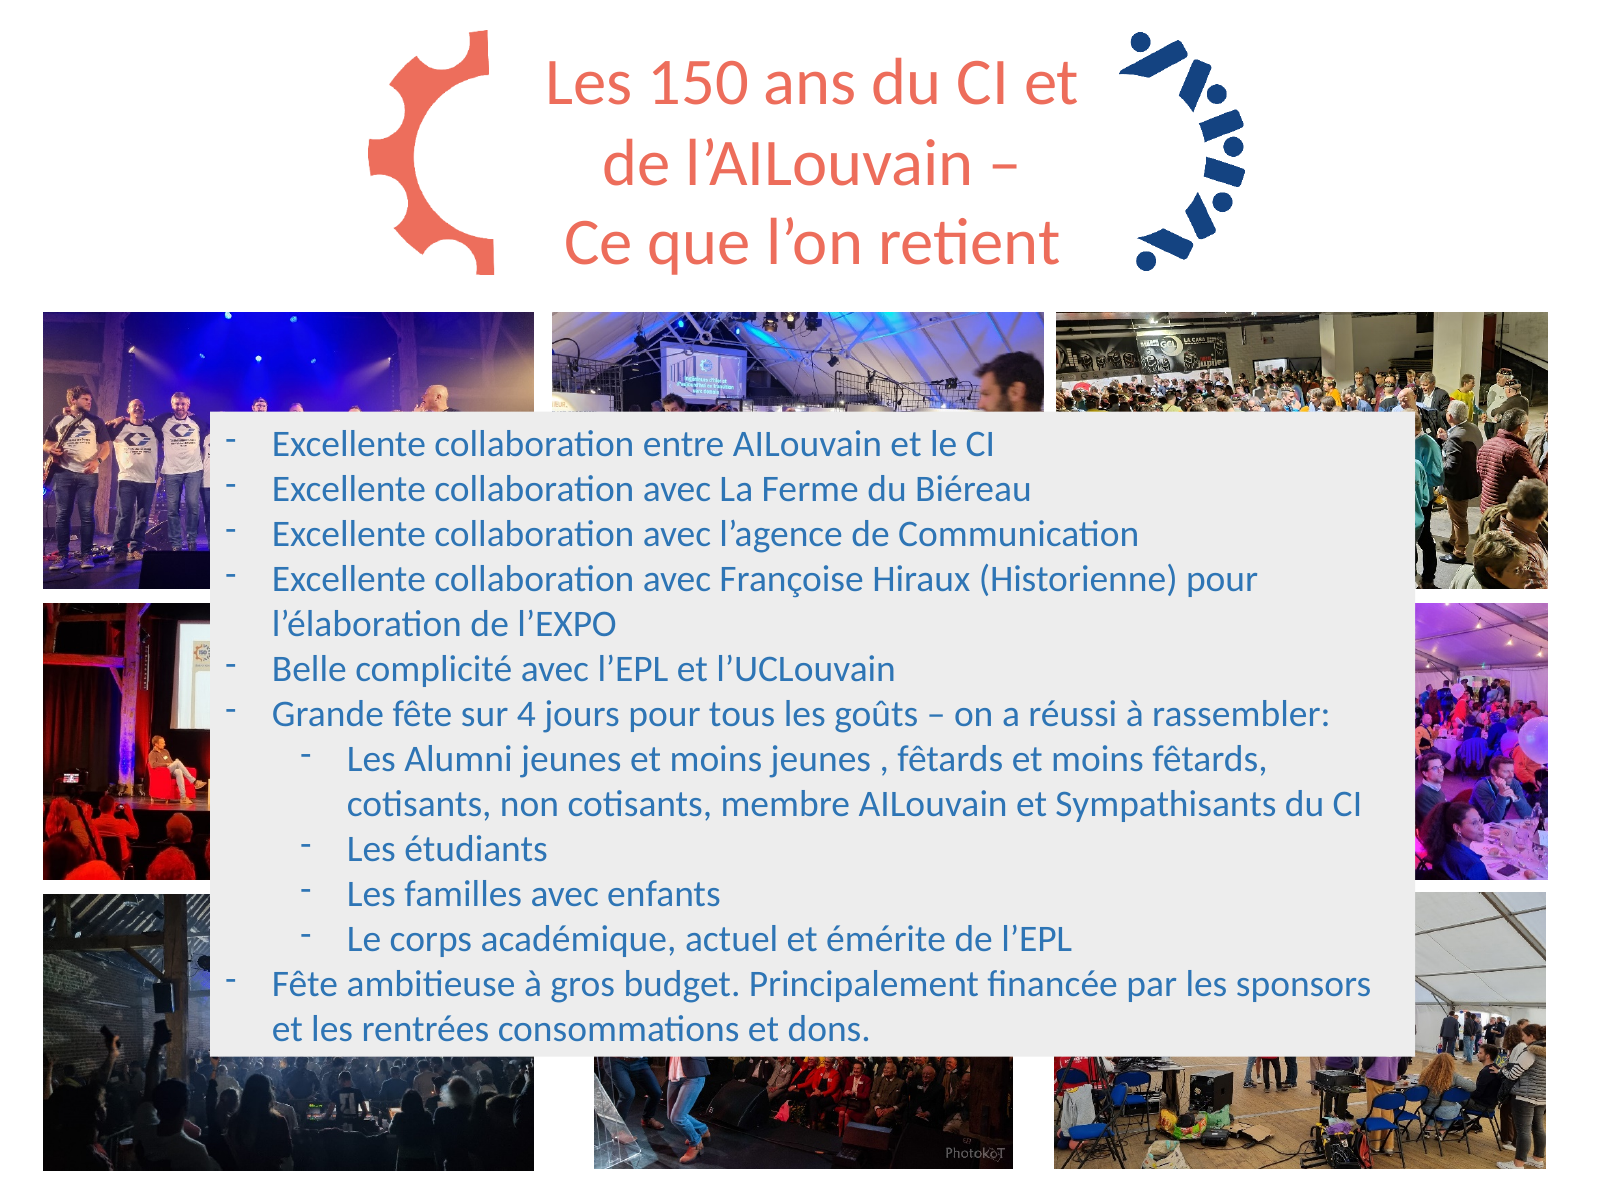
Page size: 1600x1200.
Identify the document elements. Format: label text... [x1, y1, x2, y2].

picture [1056, 311, 1548, 589]
picture [1053, 892, 1546, 1170]
text_box Excellente collaboration entre AILouvain et le CI Excellente collaboration avec La Ferme du Biéreau Excellente collaboration avec l’agence de Communication Excellente collaboration avec Françoise Hiraux (Historienne) pour l’élaboration de l’EXPO Belle complicité avec l’EPL et l’UCLouvain Grande fête sur 4 jours pour tous les goûts – on a réussi à rassembler: Les Alumni jeunes et moins jeunes , fêtards et moins fêtards, cotisants, non cotisants, membre AILouvain et Sympathisants du CI Les étudiants Les familles avec enfants Le corps académique, actuel et émérite de l’EPL Fête ambitieuse à gros budget. Principalement financée par les sponsors et les rentrées consommations et dons. [210, 411, 1416, 1057]
picture [552, 311, 1044, 589]
picture [593, 890, 1013, 1170]
picture [1056, 602, 1548, 880]
picture [1107, 30, 1251, 276]
picture [552, 602, 1044, 880]
text_box Les 150 ans du CI et de l’AILouvain – Ce que l’on retient [517, 30, 1108, 286]
picture [367, 30, 498, 276]
picture [42, 602, 535, 880]
picture [42, 894, 535, 1171]
picture [42, 311, 535, 589]
